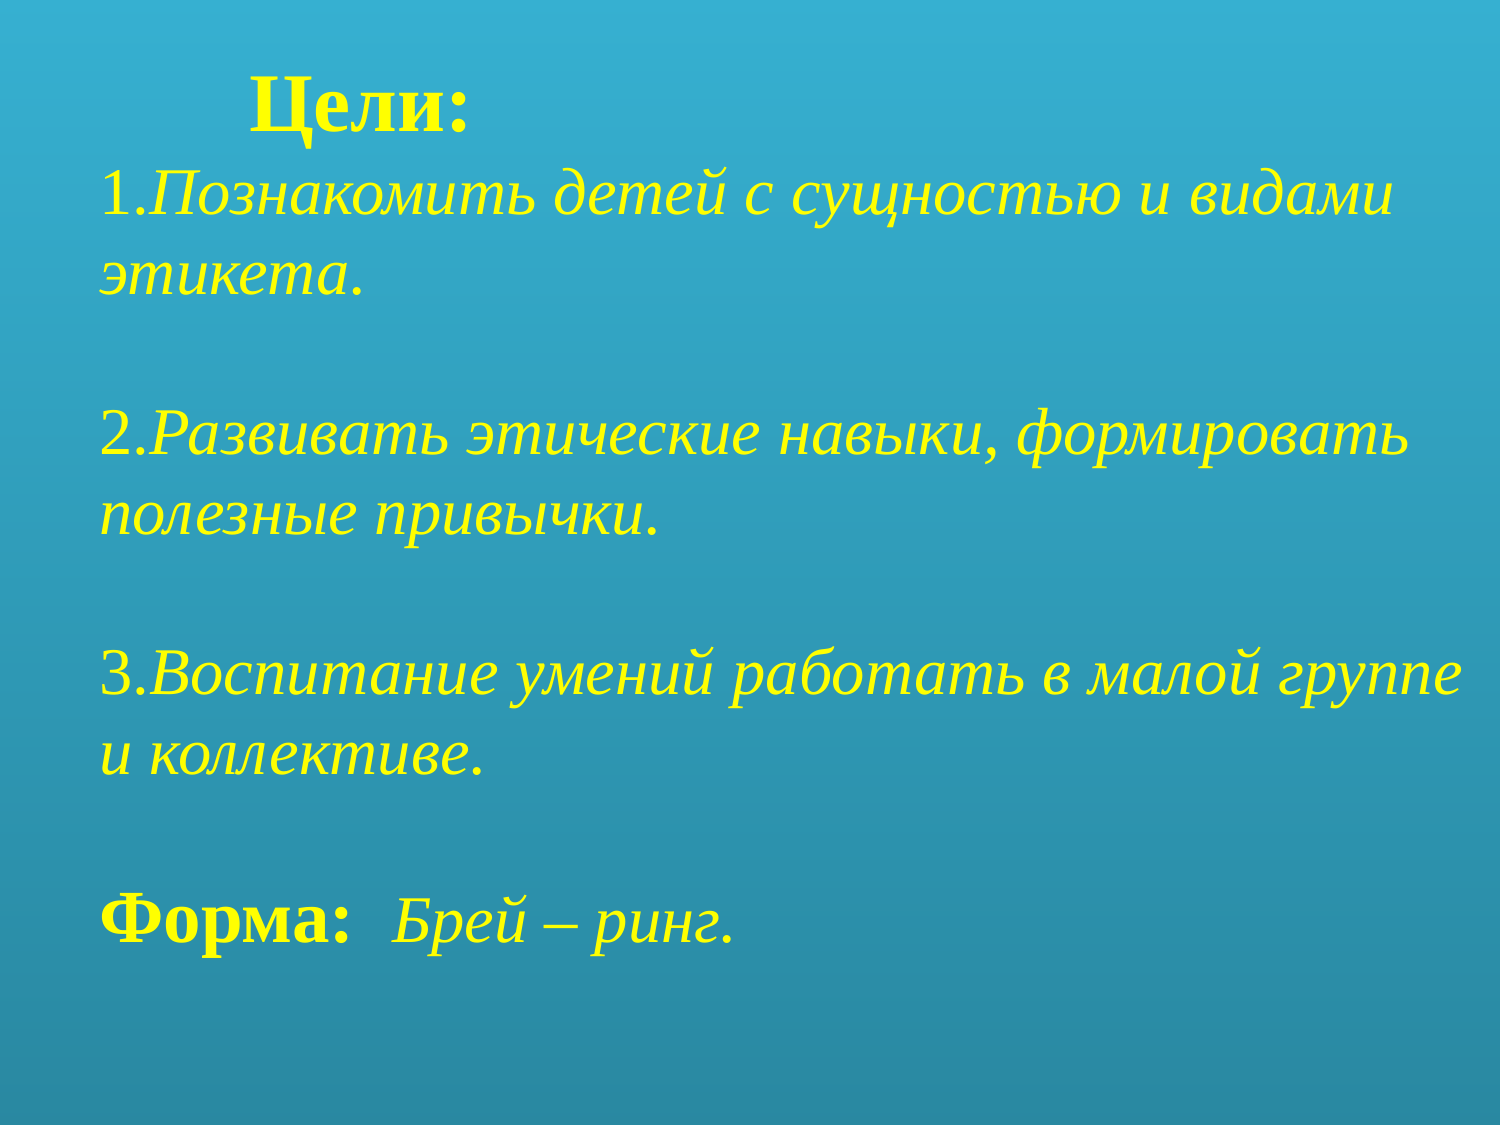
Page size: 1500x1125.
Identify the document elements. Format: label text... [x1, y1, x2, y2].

title Цели: 1.Познакомить детей с сущностью и видами этикета. 2.Развивать этические навыки, формировать полезные привычки. 3.Воспитание умений работать в малой группе и коллективе. Форма: Брей – ринг. [0, 0, 1500, 1125]
